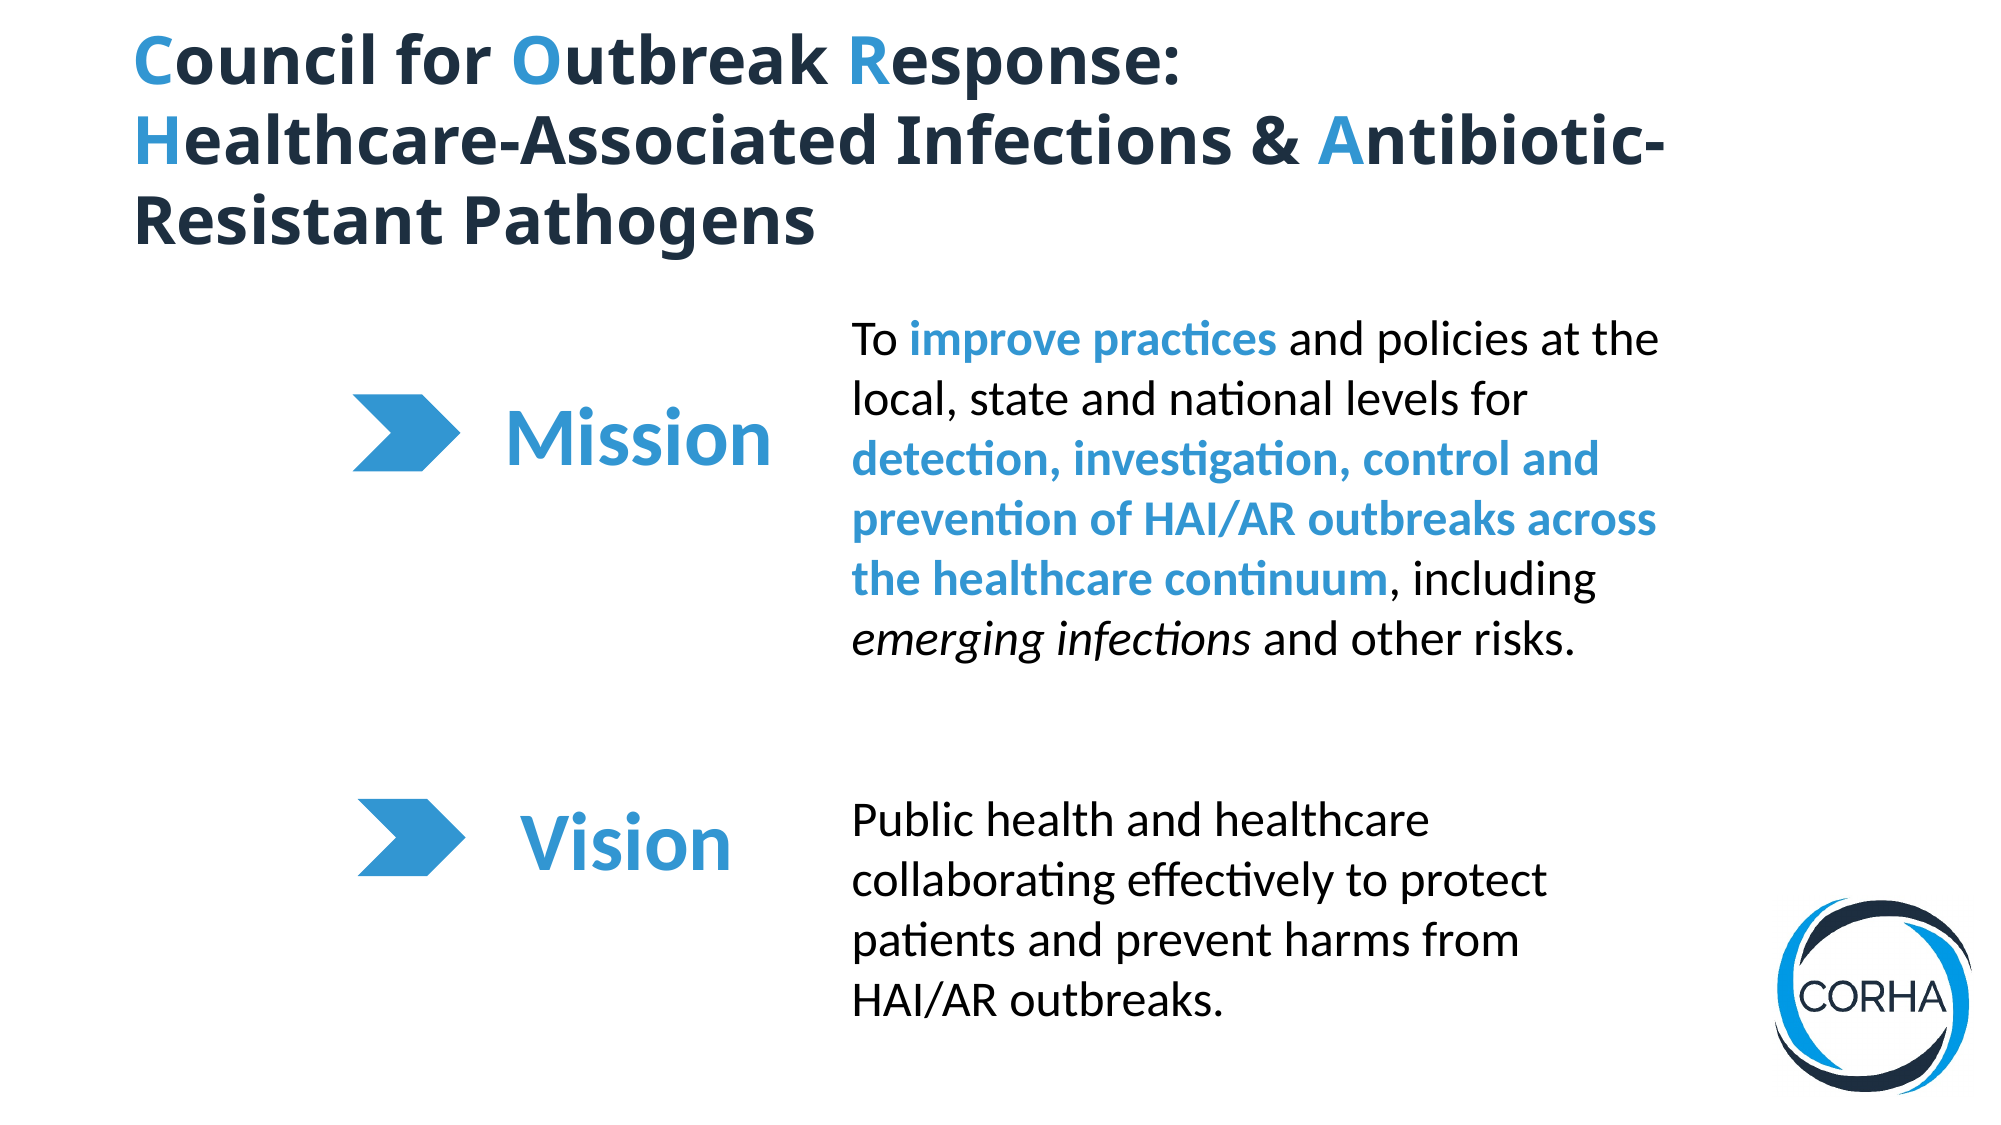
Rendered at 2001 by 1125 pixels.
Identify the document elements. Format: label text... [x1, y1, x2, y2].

text_box Public health and healthcare collaborating effectively to protect patients and prevent harms from HAI/AR outbreaks. [836, 779, 1654, 1035]
text_box Council for Outbreak Response: Healthcare-Associated Infections & Antibiotic-Resistant Pathogens [117, 28, 1955, 285]
text_box Vision [506, 779, 836, 895]
text_box To improve practices and policies at the local, state and national levels for detection, investigation, control and prevention of HAI/AR outbreaks across the healthcare continuum, including emerging infections and other risks. [836, 297, 1716, 673]
text_box [350, 393, 463, 473]
text_box Mission [489, 374, 821, 490]
picture [1772, 895, 1974, 1097]
text_box [355, 797, 468, 878]
